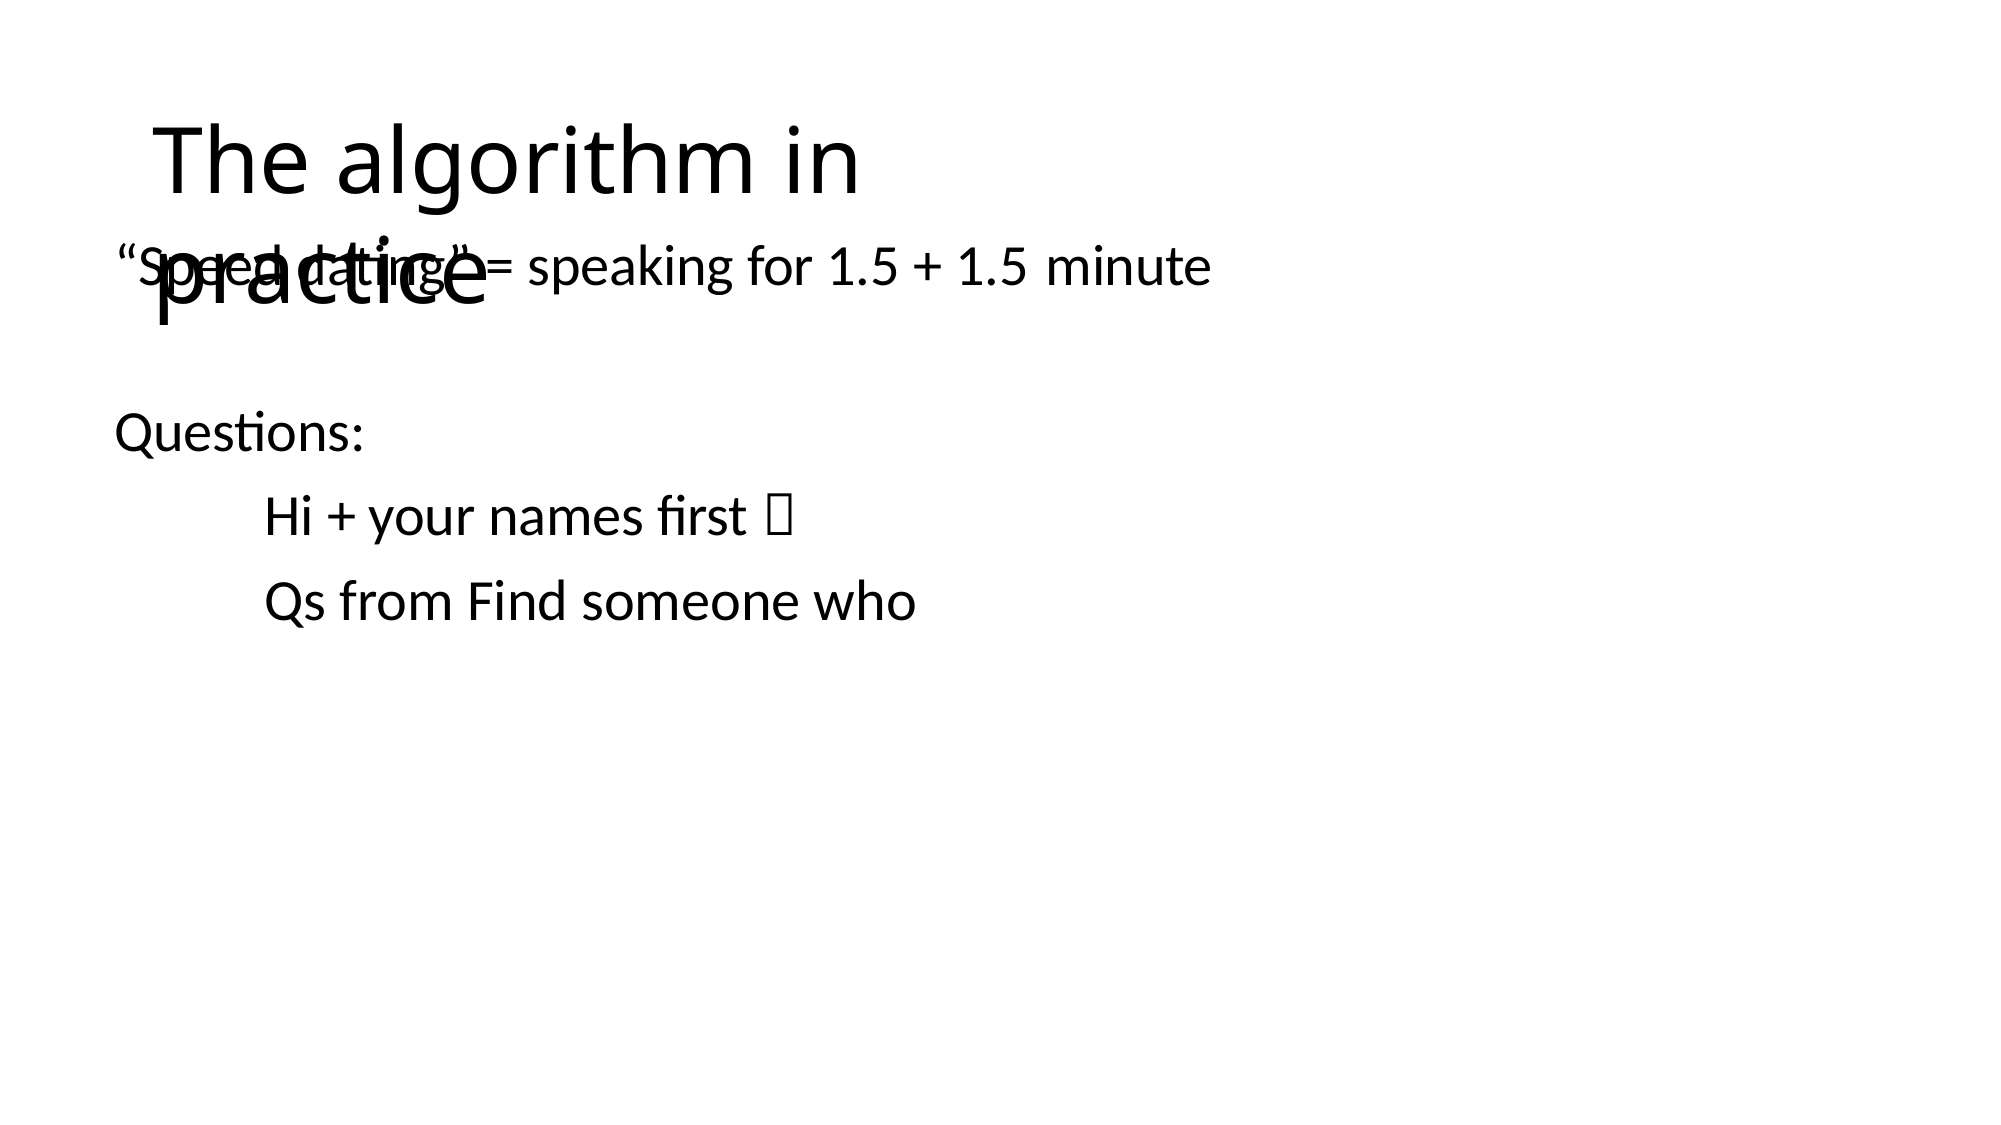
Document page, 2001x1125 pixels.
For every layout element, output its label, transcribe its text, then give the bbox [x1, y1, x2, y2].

title The algorithm in practice [150, 100, 1073, 224]
text_box “Speed dating” = speaking for 1.5 + 1.5 minute Questions: Hi + your names first  Qs from Find someone who [112, 224, 1849, 632]
